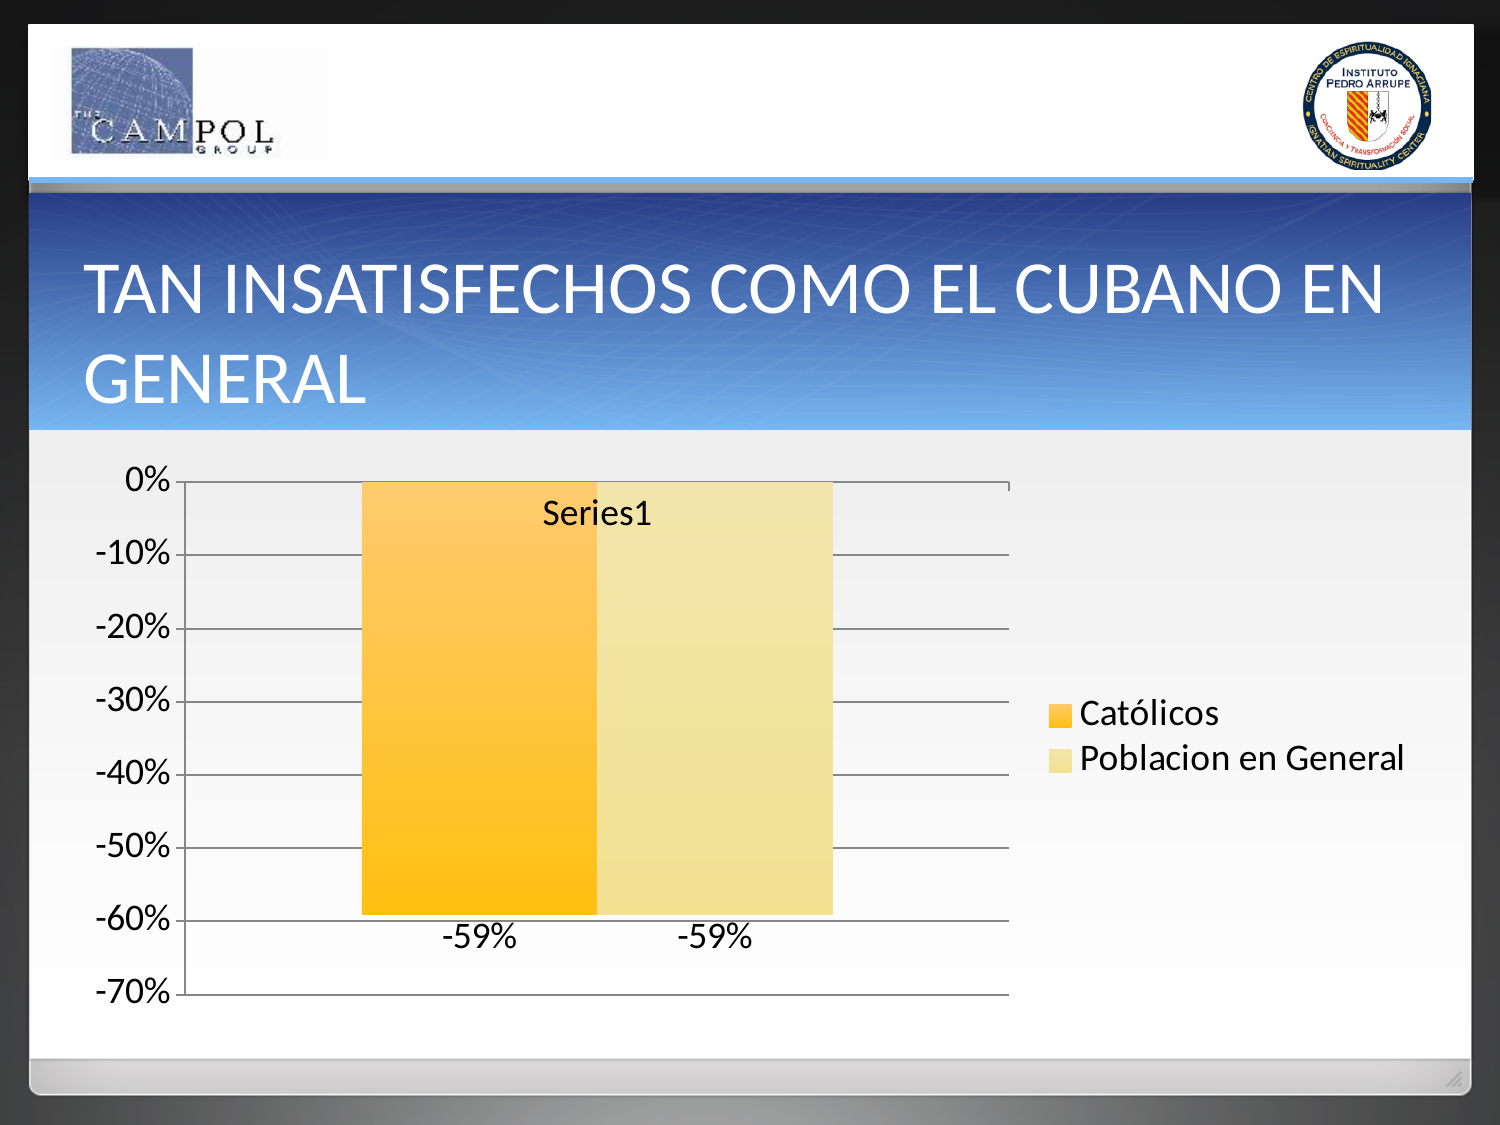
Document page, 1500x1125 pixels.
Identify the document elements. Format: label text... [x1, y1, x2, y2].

title TAN INSATISFECHOS COMO EL CUBANO EN GENERAL [68, 238, 1432, 427]
chart [67, 451, 1432, 1026]
picture [0, 0, 1500, 1125]
